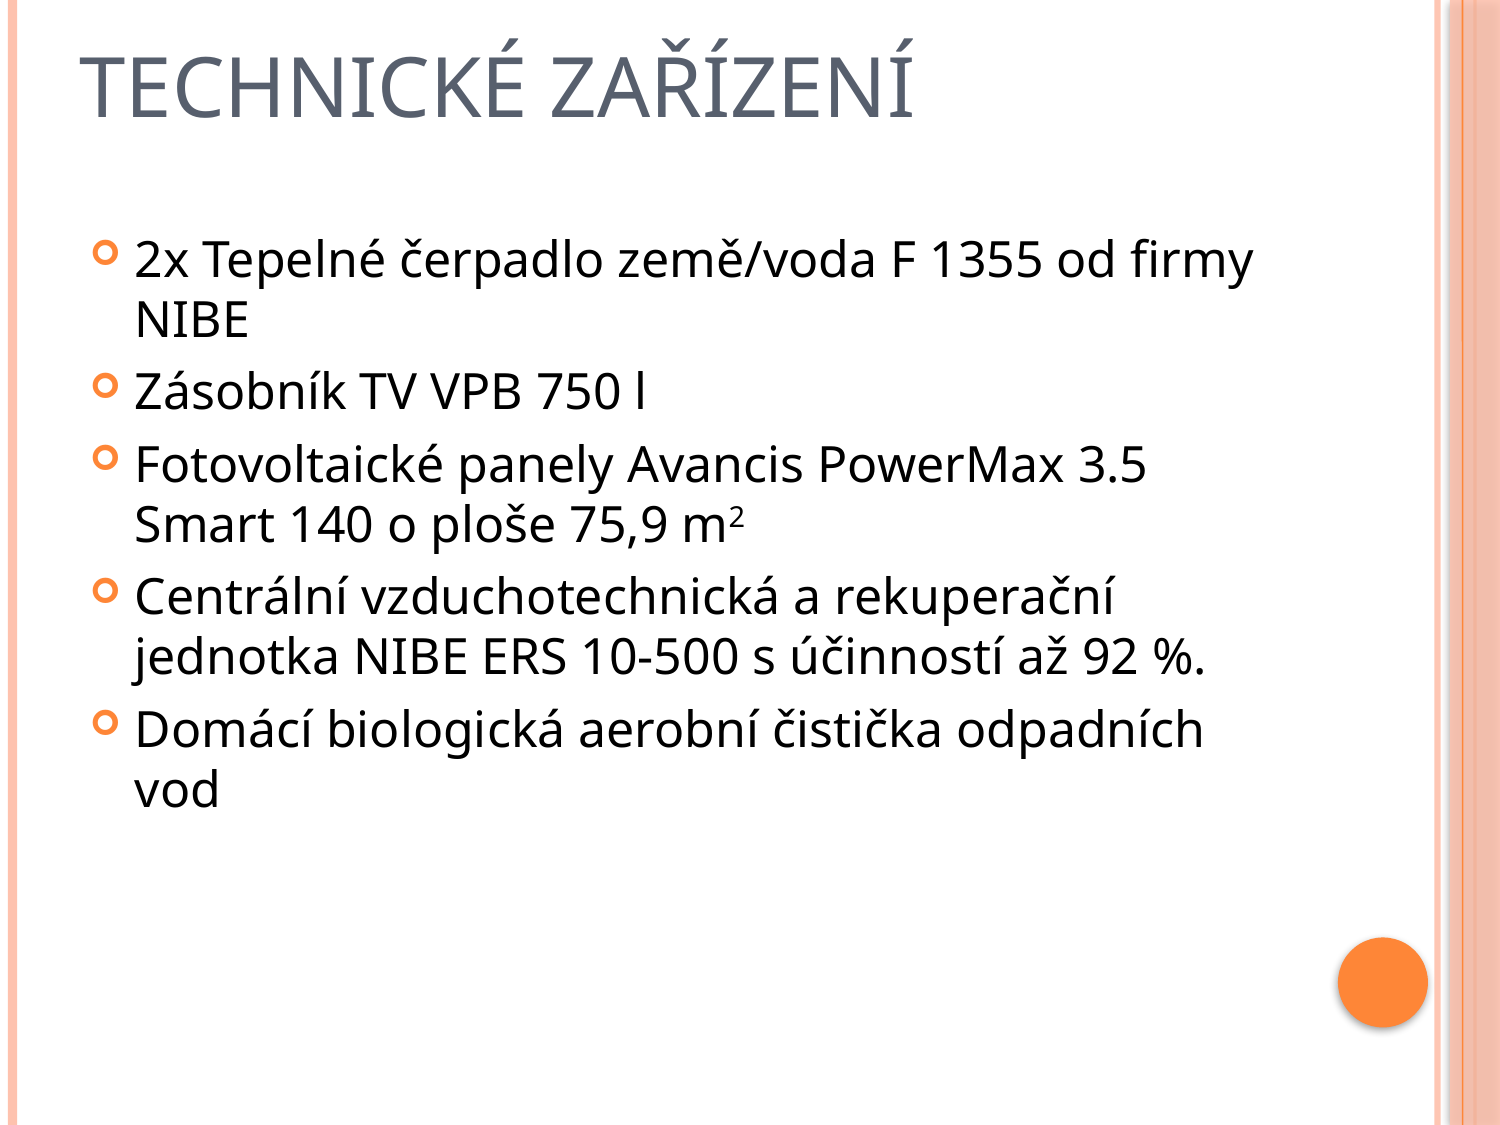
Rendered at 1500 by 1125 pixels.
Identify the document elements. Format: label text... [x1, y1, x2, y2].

list 2x Tepelné čerpadlo země/voda F 1355 od firmy NIBE Zásobník TV VPB 750 l Fotovoltaické panely Avancis PowerMax 3.5 Smart 140 o ploše 75,9 m2 Centrální vzduchotechnická a rekuperační jednotka NIBE ERS 10-500 s účinností až 92 %. Domácí biologická aerobní čistička odpadních vod [75, 219, 1300, 1062]
title Technické zařízení [64, 19, 1290, 142]
